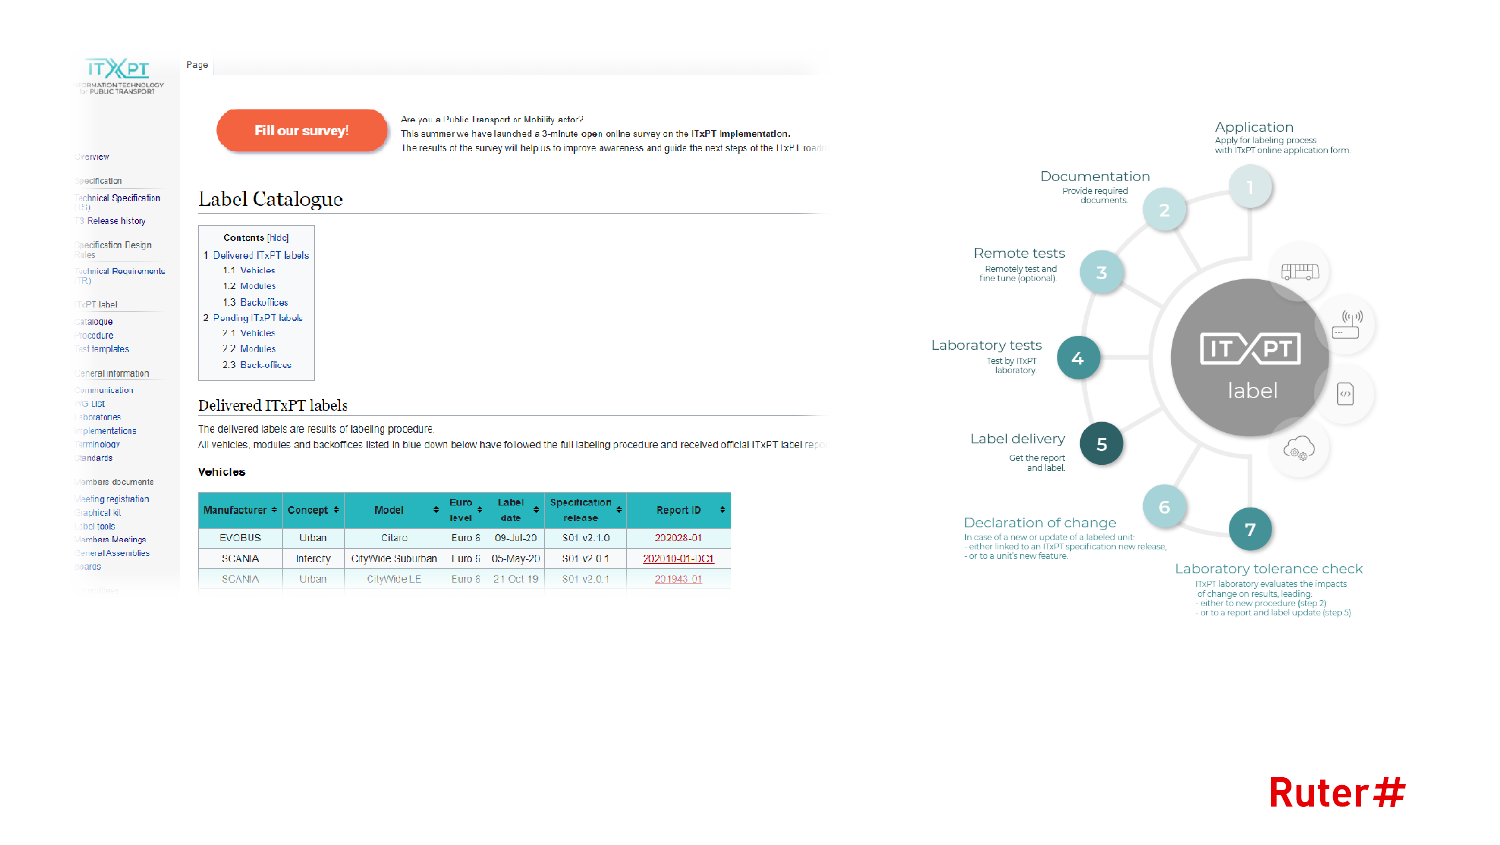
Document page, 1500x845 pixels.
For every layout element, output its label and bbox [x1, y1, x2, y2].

picture [1271, 777, 1406, 807]
picture [69, 40, 830, 599]
picture [870, 106, 1405, 641]
